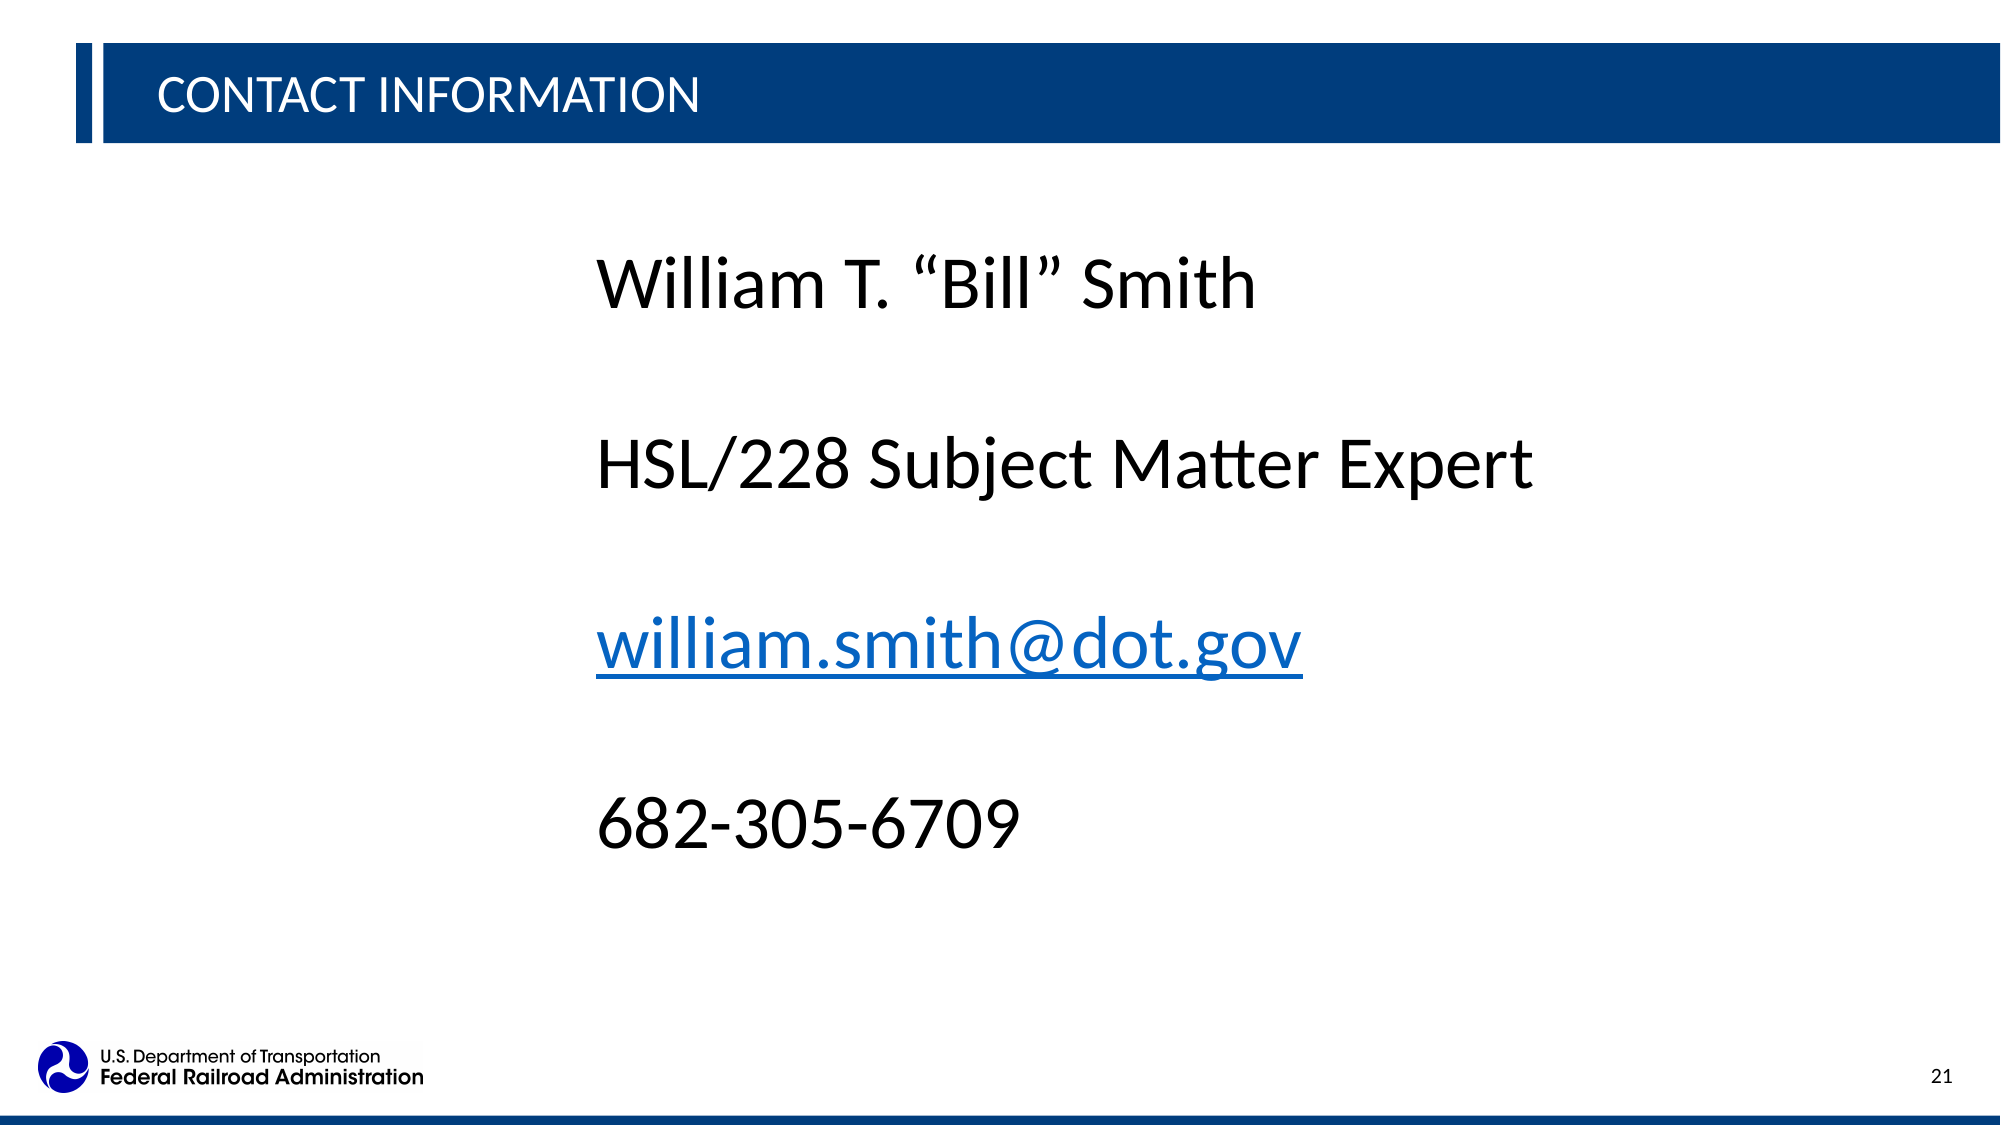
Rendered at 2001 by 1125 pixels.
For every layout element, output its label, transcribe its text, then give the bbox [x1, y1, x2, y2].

picture [38, 1041, 423, 1093]
list CONTACT INFORMATION [142, 58, 1897, 144]
text_box William T. “Bill” Smith HSL/228 Subject Matter Expert william.smith@dot.gov 682-305-6709 [581, 226, 1922, 872]
